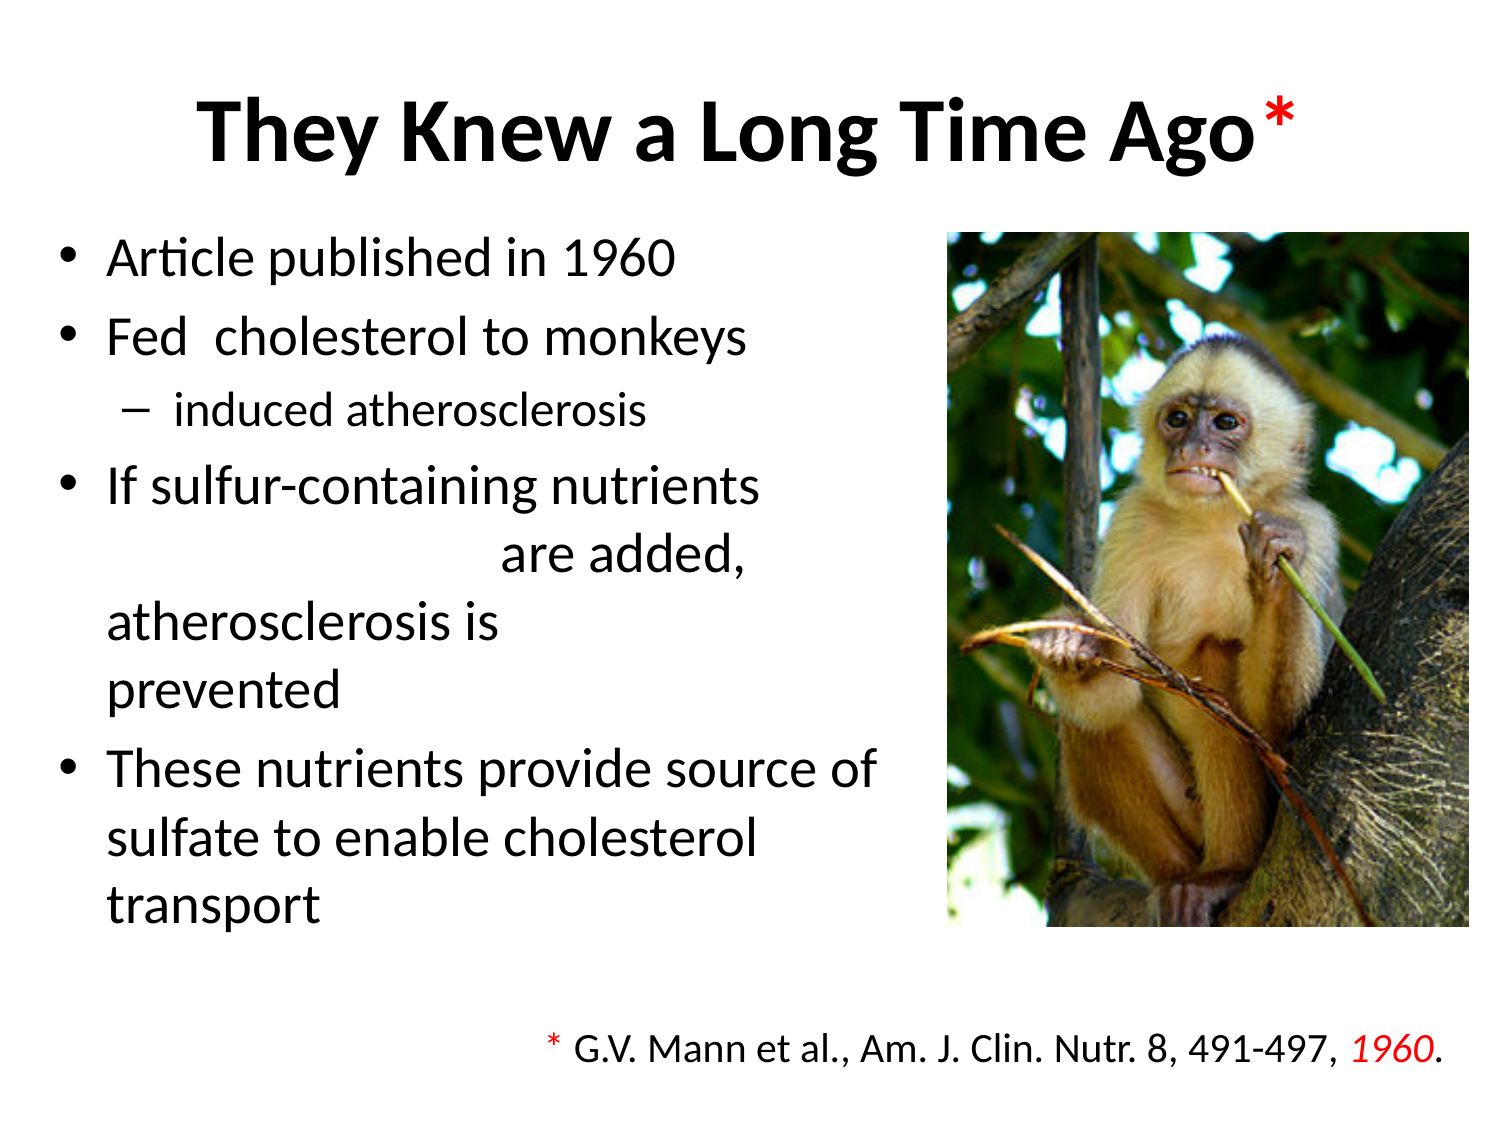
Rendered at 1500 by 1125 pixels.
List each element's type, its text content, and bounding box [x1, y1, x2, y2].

list Article published in 1960 Fed cholesterol to monkeys induced atherosclerosis If sulfur-containing nutrients are added, atherosclerosis is prevented These nutrients provide source of sulfate to enable cholesterol transport [43, 212, 908, 944]
title They Knew a Long Time Ago* [75, 30, 1425, 219]
picture [947, 232, 1469, 927]
text_box * G.V. Mann et al., Am. J. Clin. Nutr. 8, 491-497, 1960. [528, 1013, 1460, 1079]
